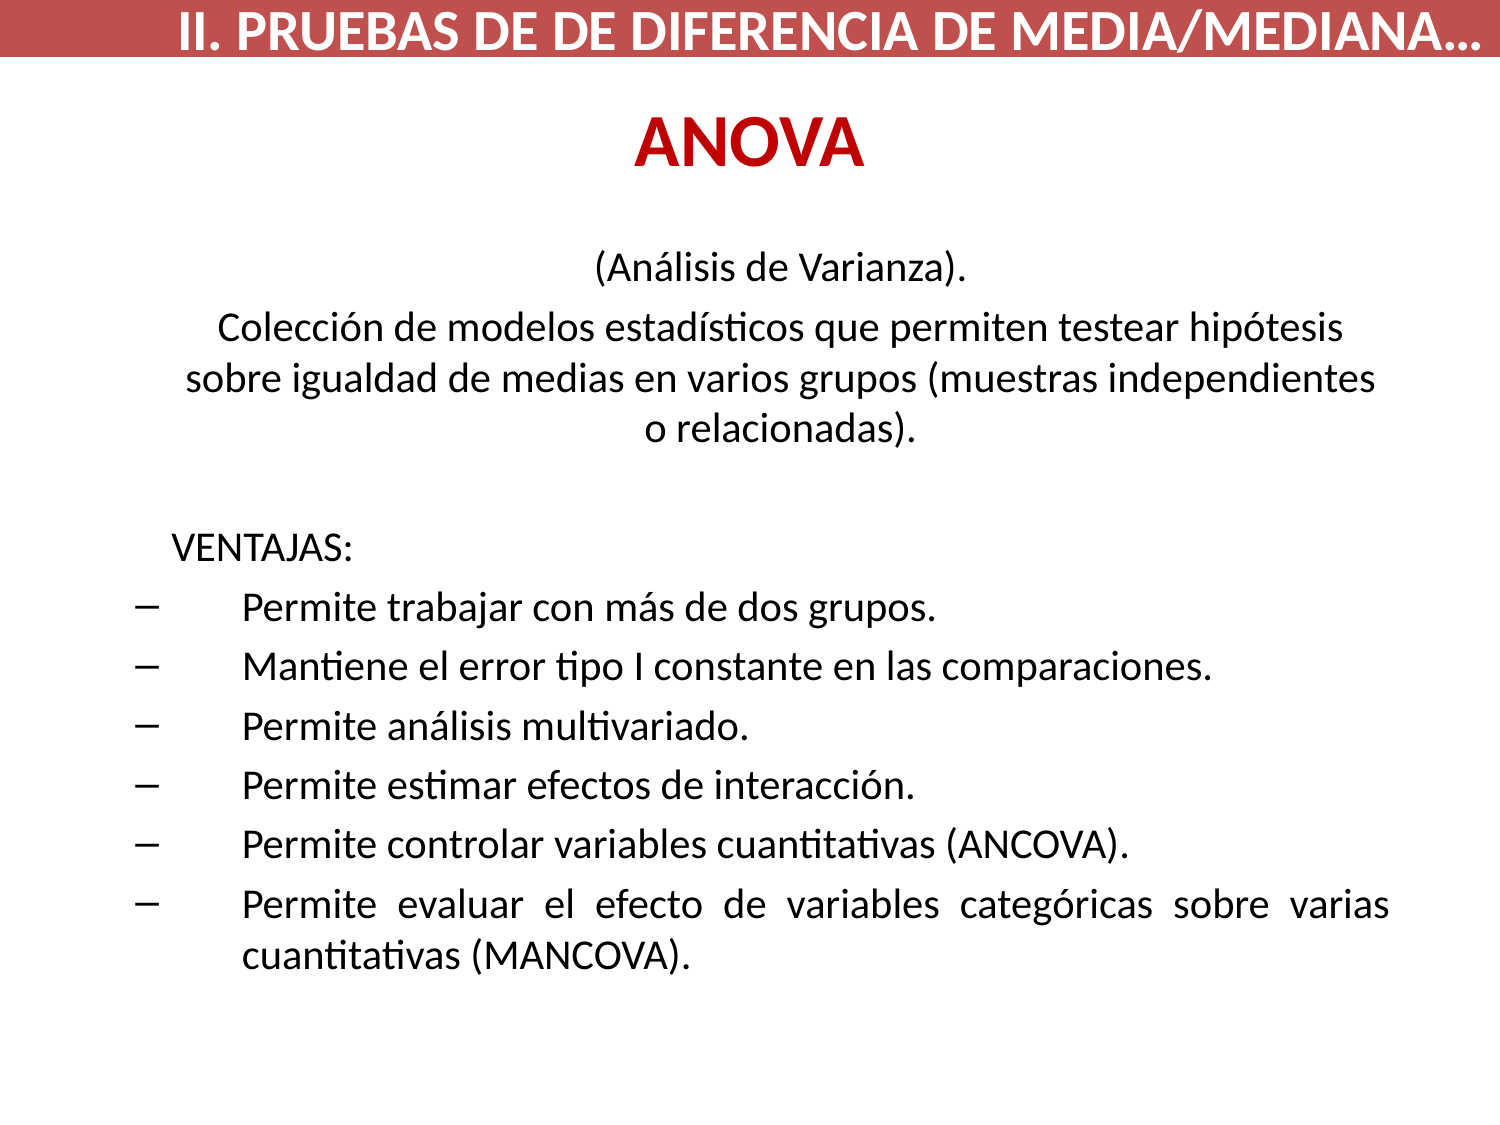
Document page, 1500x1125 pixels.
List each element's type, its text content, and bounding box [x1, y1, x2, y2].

title ANOVA [75, 57, 1425, 231]
text_box II. PRUEBAS DE DE DIFERENCIA DE MEDIA/MEDIANA… [0, 0, 1500, 57]
list (Análisis de Varianza). Colección de modelos estadísticos que permiten testear hipótesis sobre igualdad de medias en varios grupos (muestras independientes o relacionadas). VENTAJAS: Permite trabajar con más de dos grupos. Mantiene el error tipo I constante en las comparaciones. Permite análisis multivariado. Permite estimar efectos de interacción. Permite controlar variables cuantitativas (ANCOVA). Permite evaluar el efecto de variables categóricas sobre varias cuantitativas (MANCOVA). [94, 231, 1406, 988]
